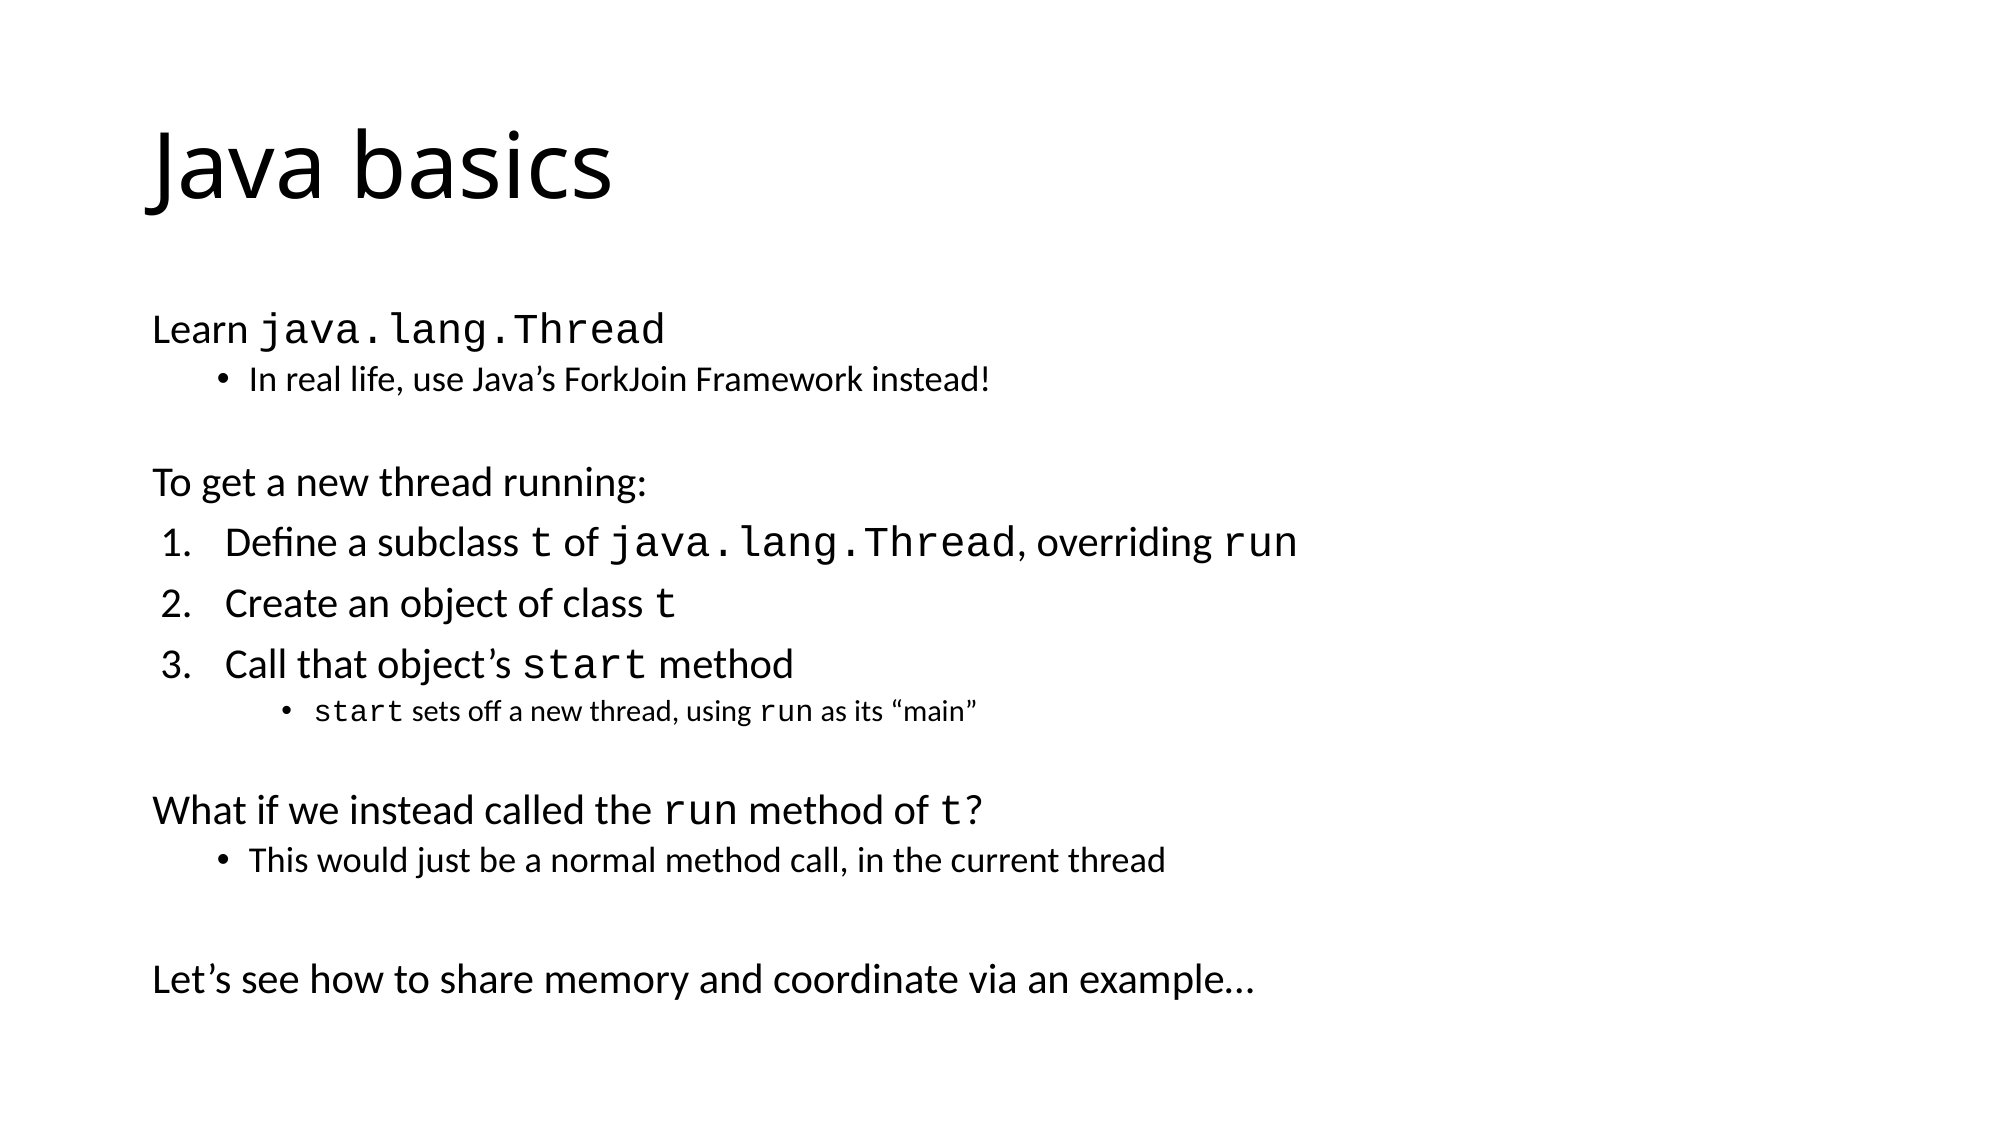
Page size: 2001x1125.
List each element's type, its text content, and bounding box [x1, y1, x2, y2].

title Java basics [137, 59, 1863, 278]
list Learn java.lang.Thread In real life, use Java’s ForkJoin Framework instead! To get a new thread running: Define a subclass t of java.lang.Thread, overriding run Create an object of class t Call that object’s start method start sets off a new thread, using run as its “main” What if we instead called the run method of t? This would just be a normal method call, in the current thread Let’s see how to share memory and coordinate via an example… [137, 299, 1863, 1014]
